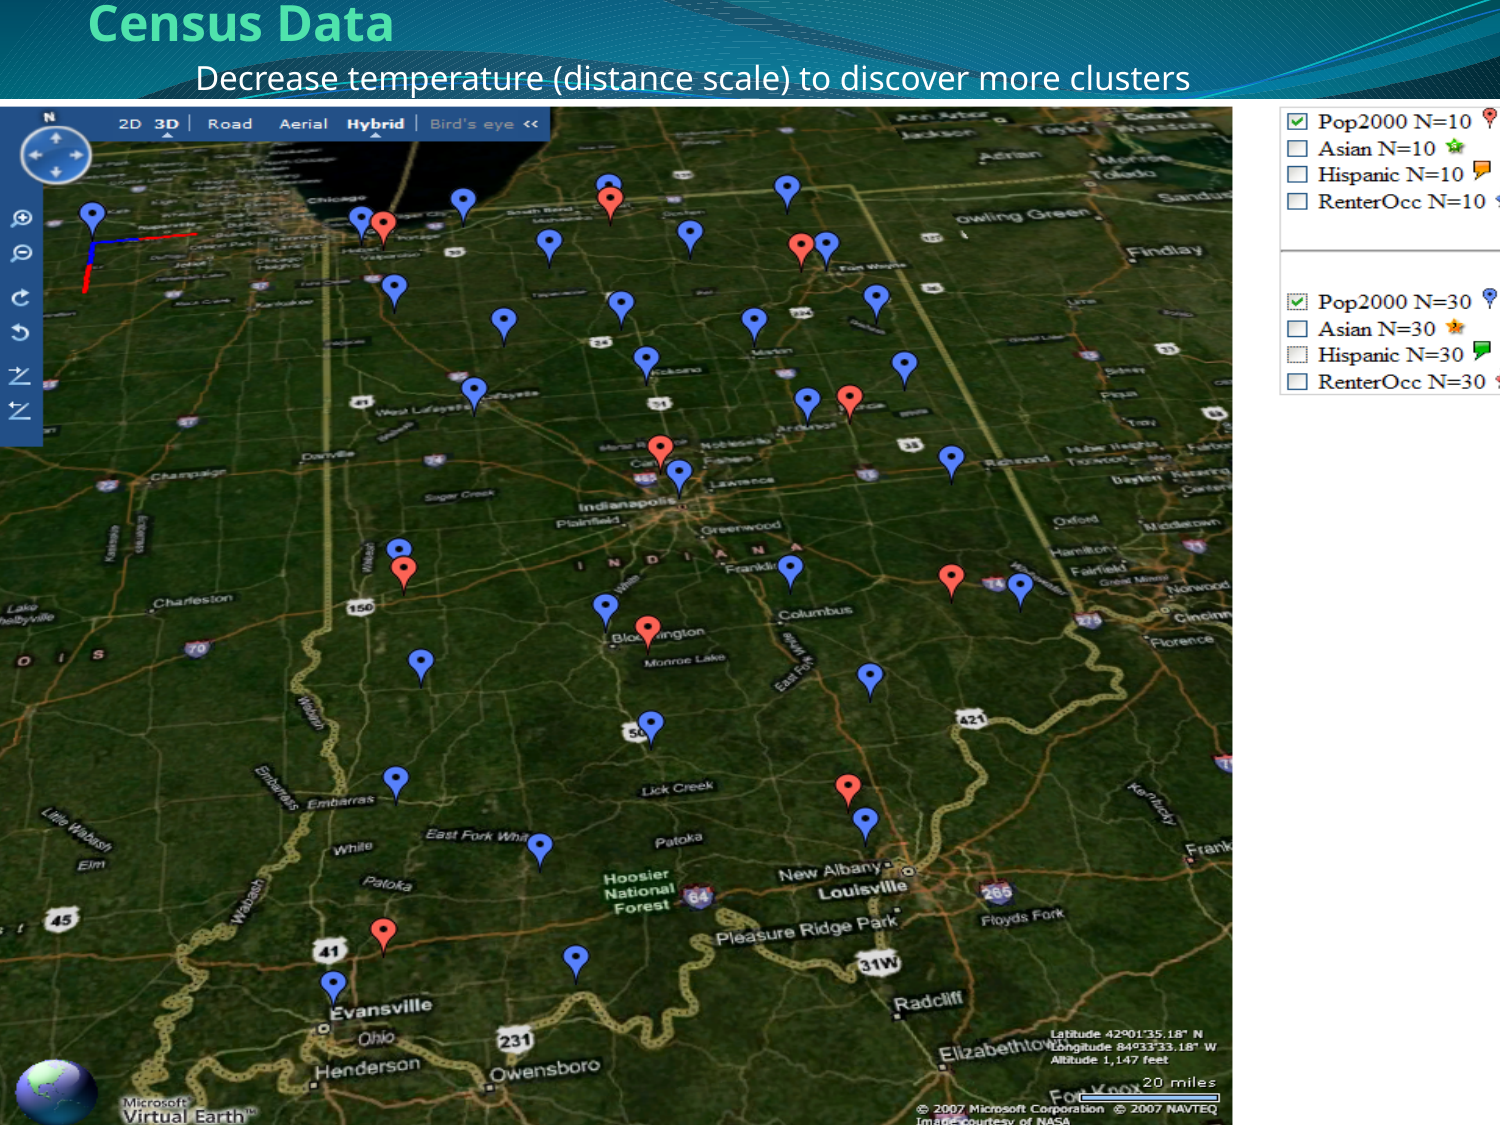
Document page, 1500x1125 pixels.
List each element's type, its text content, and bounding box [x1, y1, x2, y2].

list Decrease temperature (distance scale) to discover more clusters [187, 49, 1201, 98]
title Deterministic Annealing Clustering of Indiana Census Data [87, 0, 1363, 53]
picture [0, 97, 1500, 1125]
